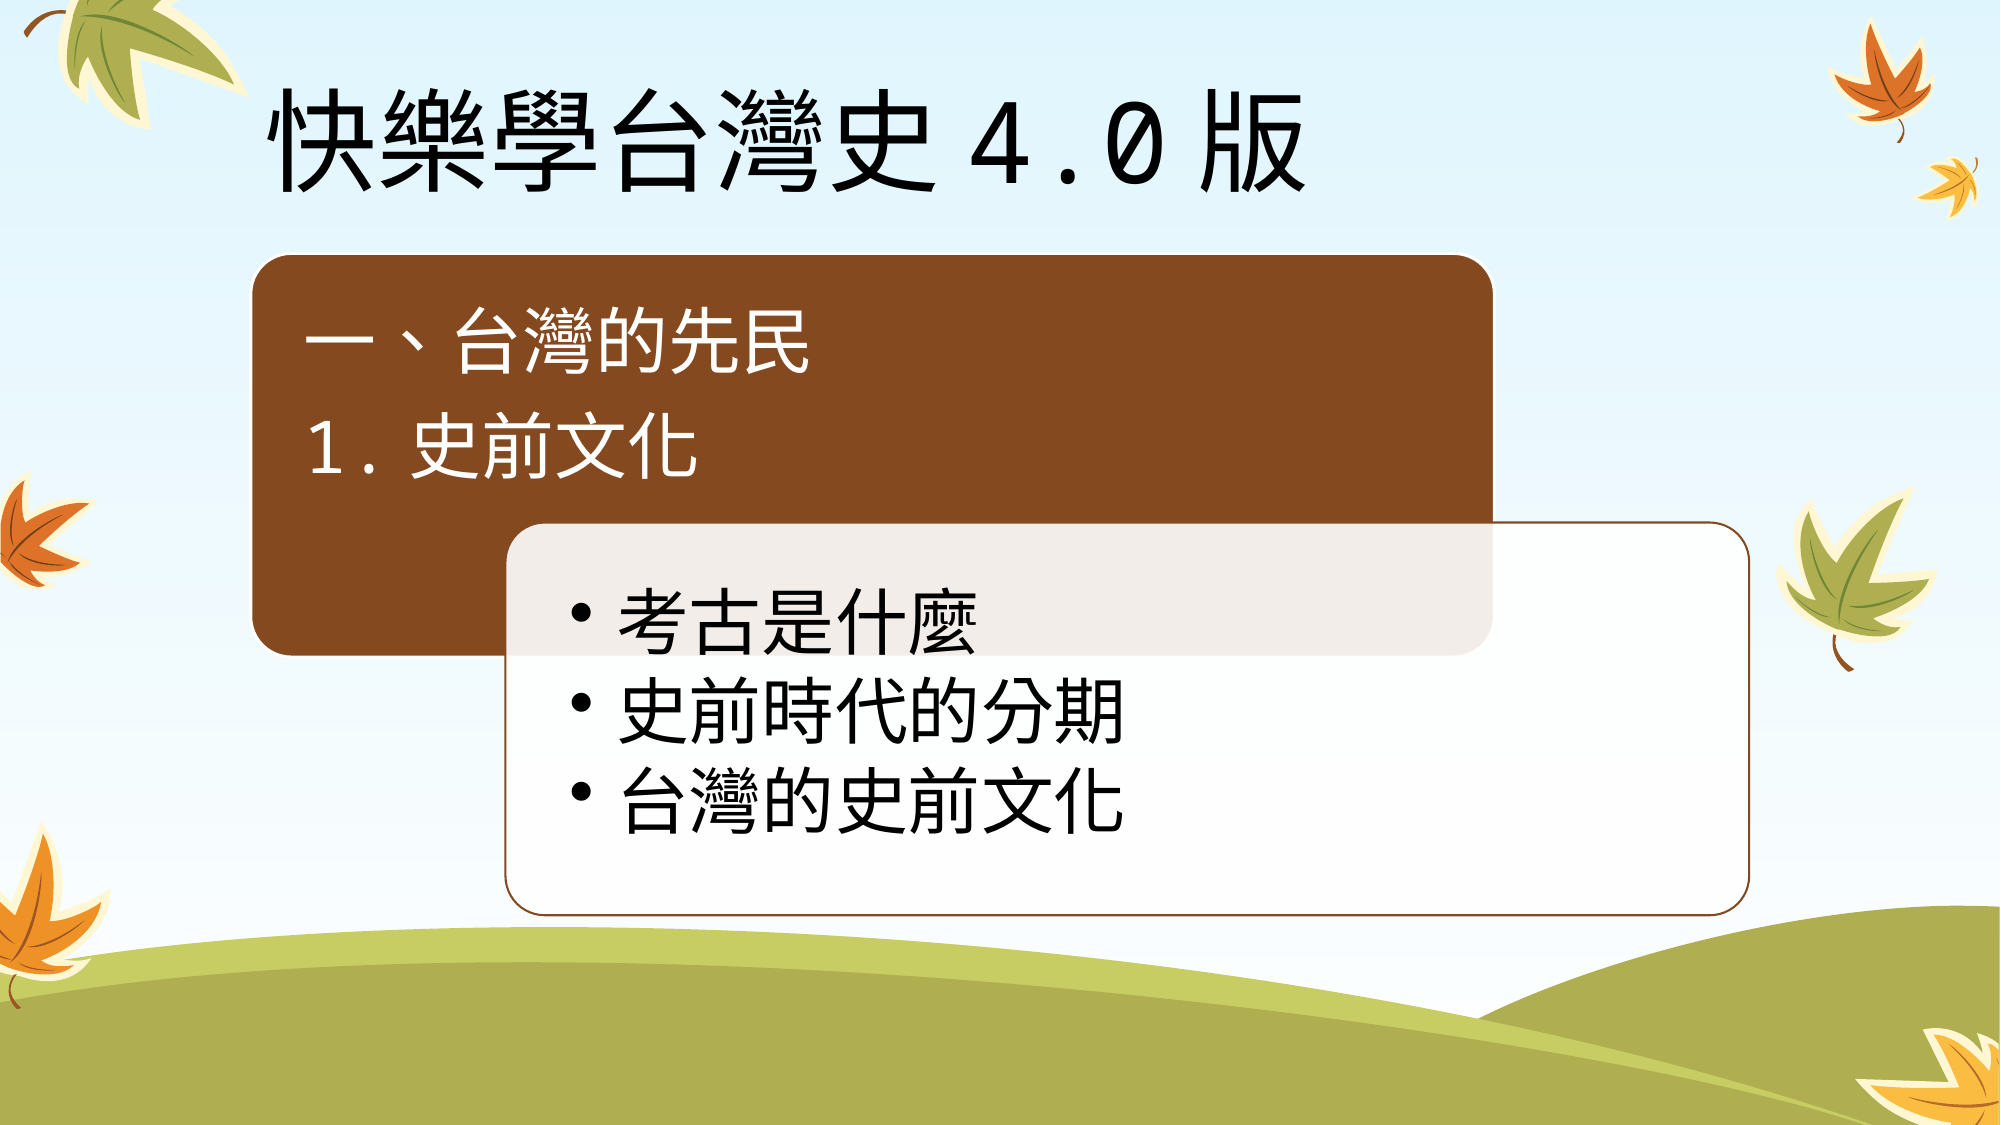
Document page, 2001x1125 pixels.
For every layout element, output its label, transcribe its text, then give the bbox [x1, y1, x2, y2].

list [250, 243, 1750, 925]
title 快樂學台灣史4.0版 [249, 12, 1749, 216]
